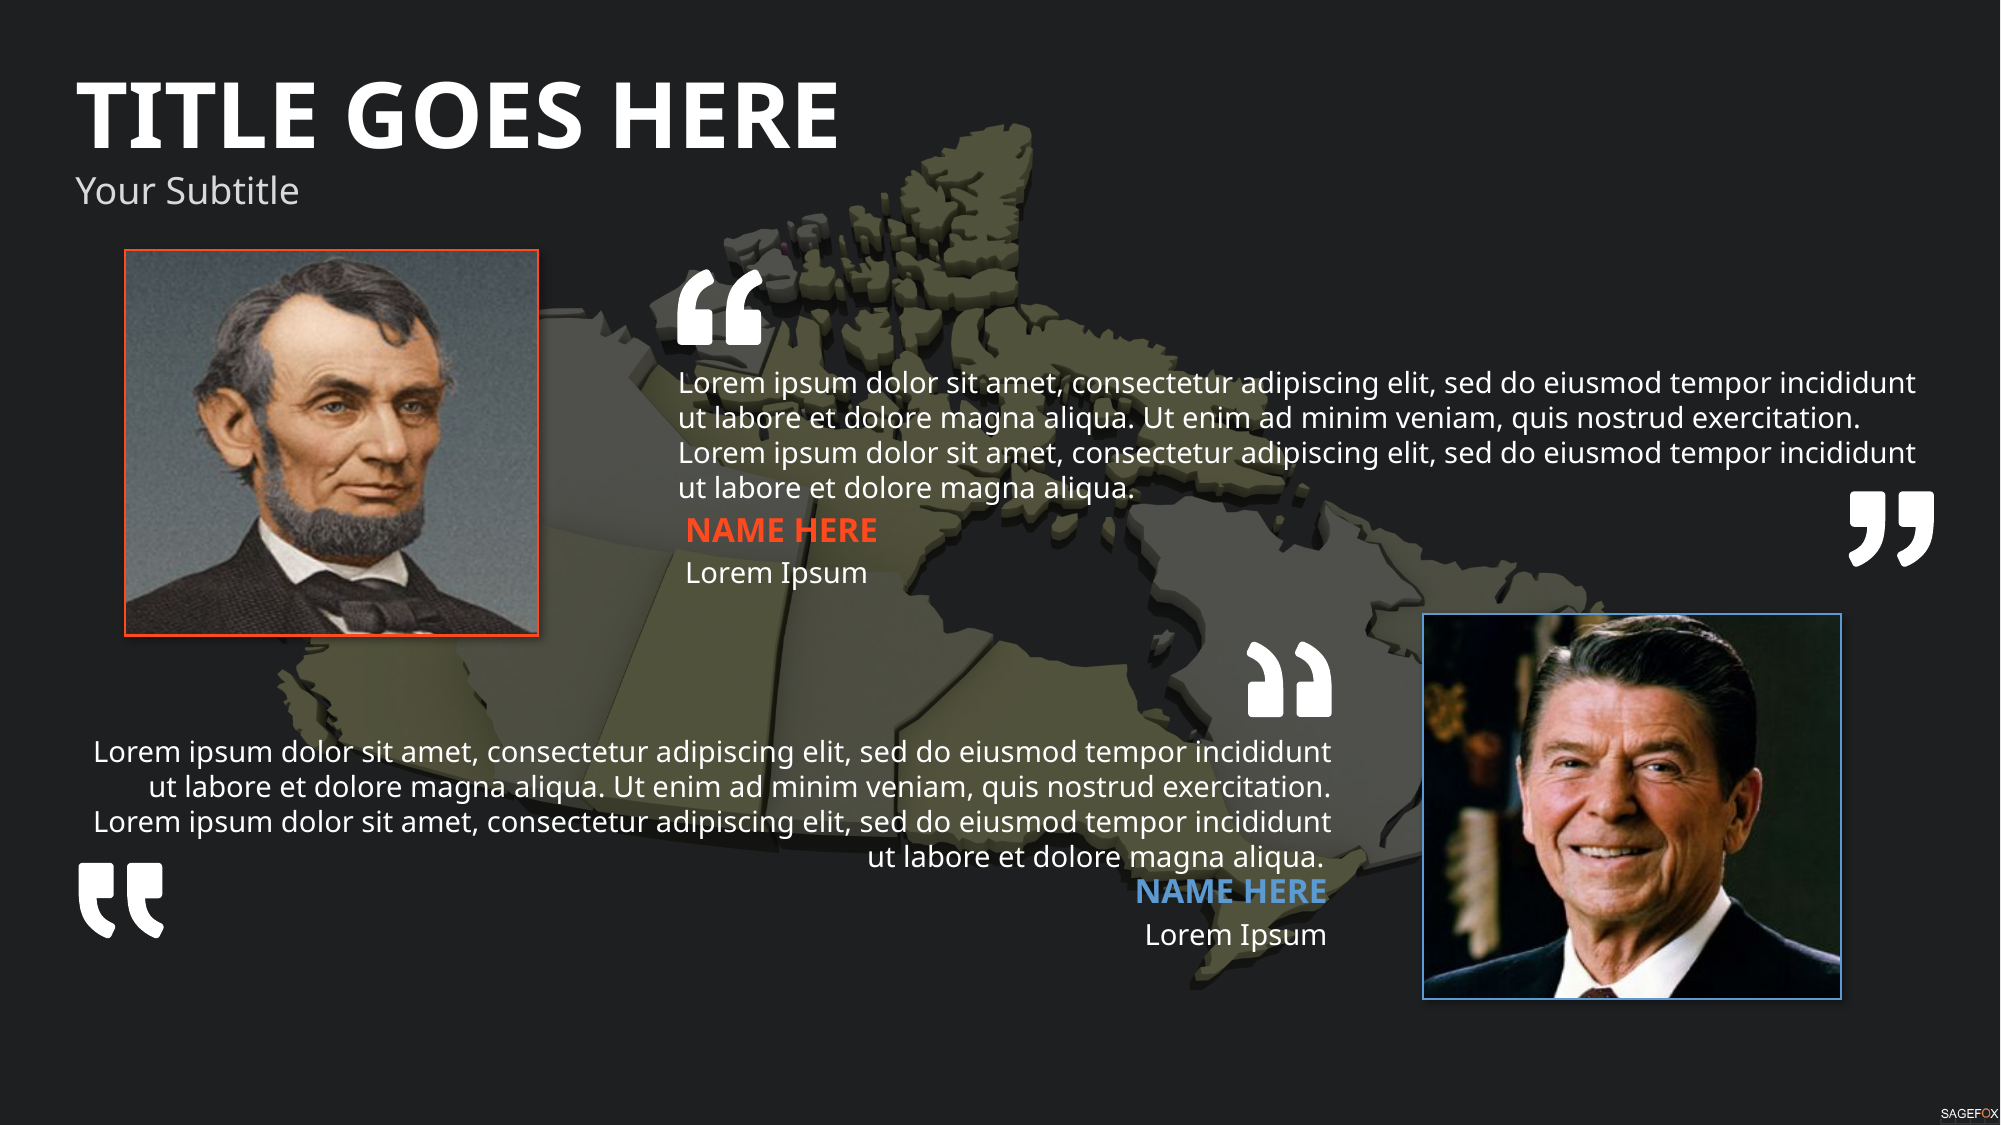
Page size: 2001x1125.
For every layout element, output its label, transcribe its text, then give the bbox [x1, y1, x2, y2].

text_box Lorem ipsum dolor sit amet, consectetur adipiscing elit, sed do eiusmod tempor incididunt ut labore et dolore magna aliqua. Ut enim ad minim veniam, quis nostrud exercitation. Lorem ipsum dolor sit amet, consectetur adipiscing elit, sed do eiusmod tempor incididunt ut labore et dolore magna aliqua. [663, 357, 1964, 513]
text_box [677, 269, 763, 345]
text_box [124, 249, 539, 637]
text_box NAME HERE Lorem Ipsum [1042, 862, 1343, 959]
text_box [1422, 613, 1842, 1000]
text_box TITLE GOES HERE Your Subtitle [60, 49, 1036, 220]
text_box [1246, 641, 1332, 717]
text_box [78, 862, 164, 939]
picture [1940, 0, 2001, 1125]
text_box NAME HERE Lorem Ipsum [670, 501, 971, 597]
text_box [1848, 491, 1934, 567]
text_box Lorem ipsum dolor sit amet, consectetur adipiscing elit, sed do eiusmod tempor incididunt ut labore et dolore magna aliqua. Ut enim ad minim veniam, quis nostrud exercitation. Lorem ipsum dolor sit amet, consectetur adipiscing elit, sed do eiusmod tempor incididunt ut labore et dolore magna aliqua. [46, 725, 1348, 881]
